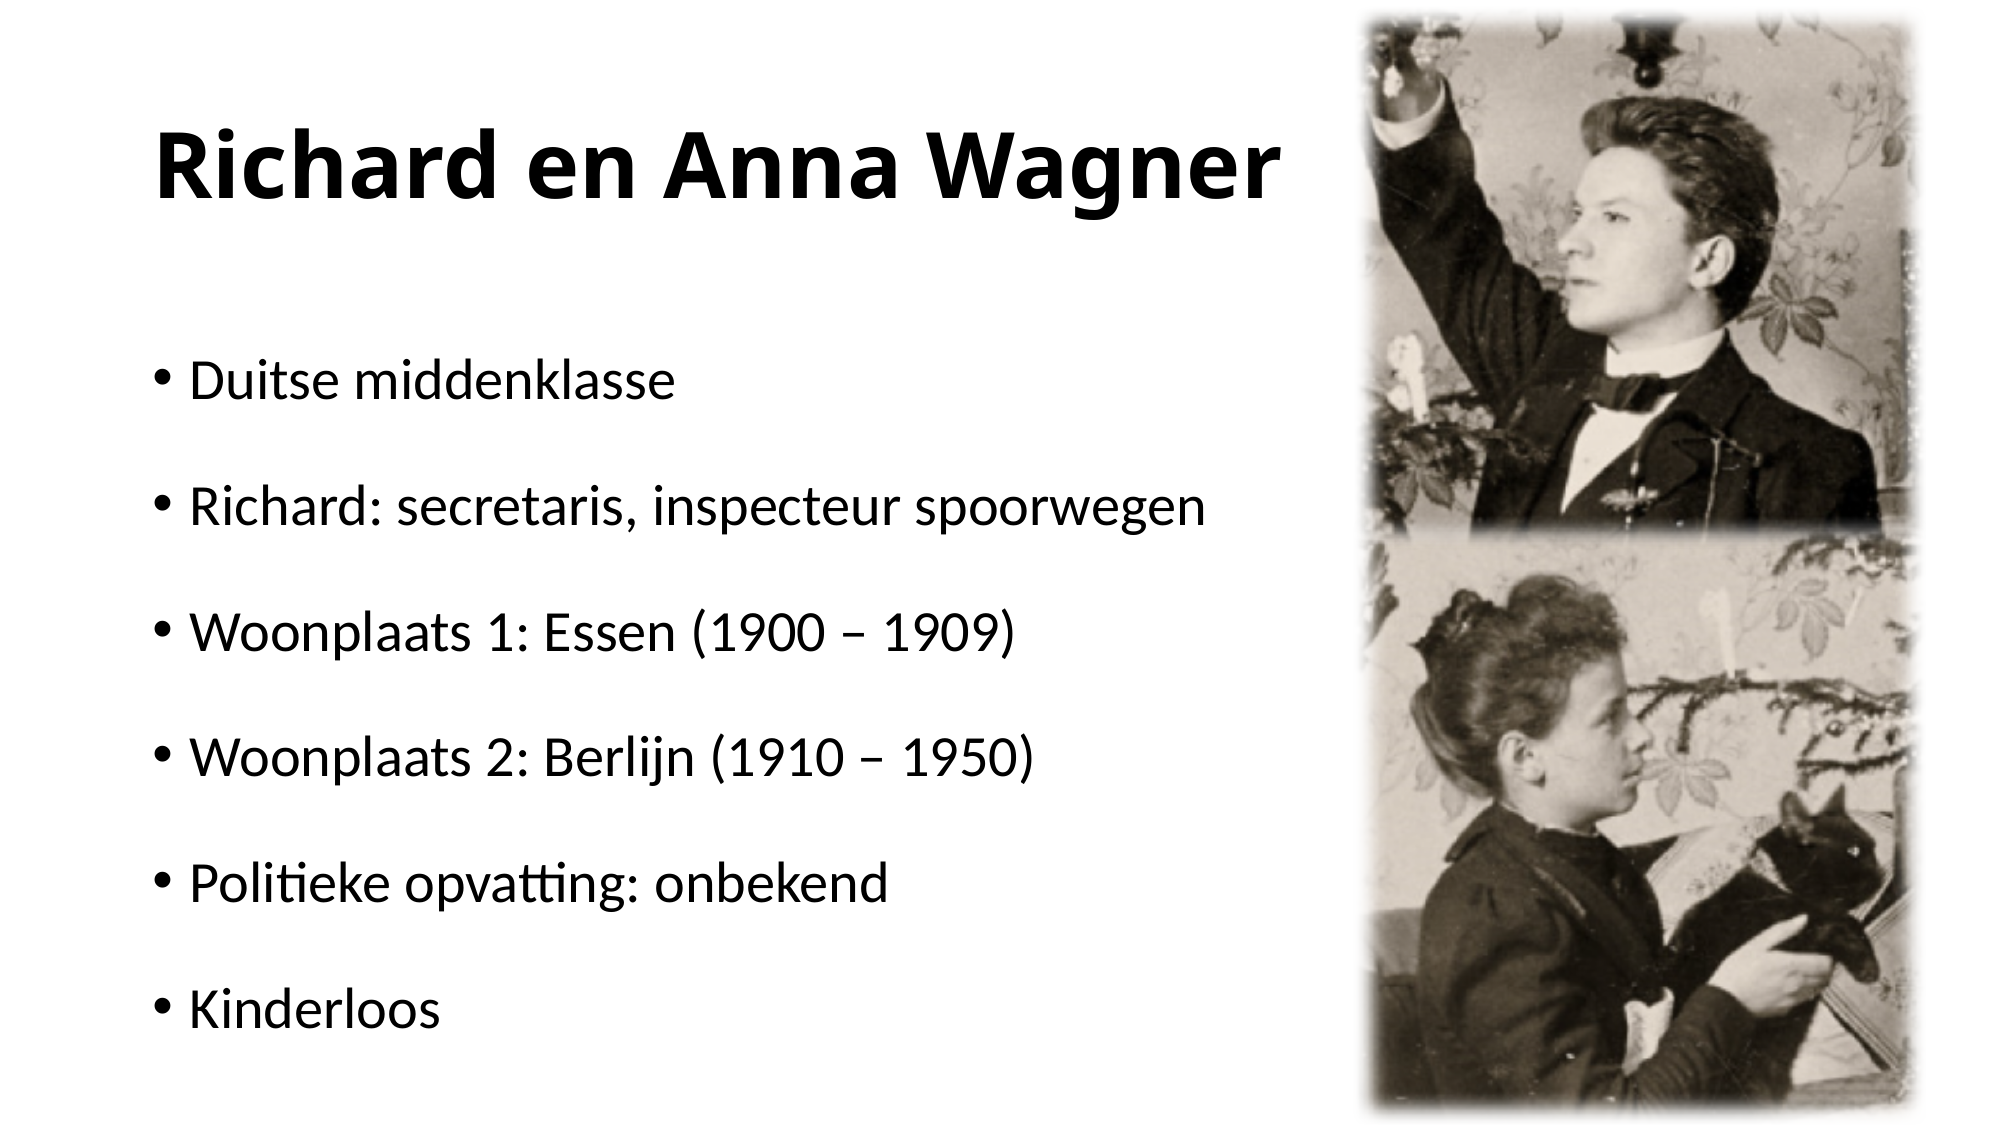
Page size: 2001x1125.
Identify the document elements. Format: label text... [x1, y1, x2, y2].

picture [1353, 5, 1927, 1125]
title Richard en Anna Wagner [137, 59, 1353, 278]
list Duitse middenklasse Richard: secretaris, inspecteur spoorwegen Woonplaats 1: Essen (1900 – 1909) Woonplaats 2: Berlijn (1910 – 1950) Politieke opvatting: onbekend Kinderloos [137, 299, 1302, 1054]
